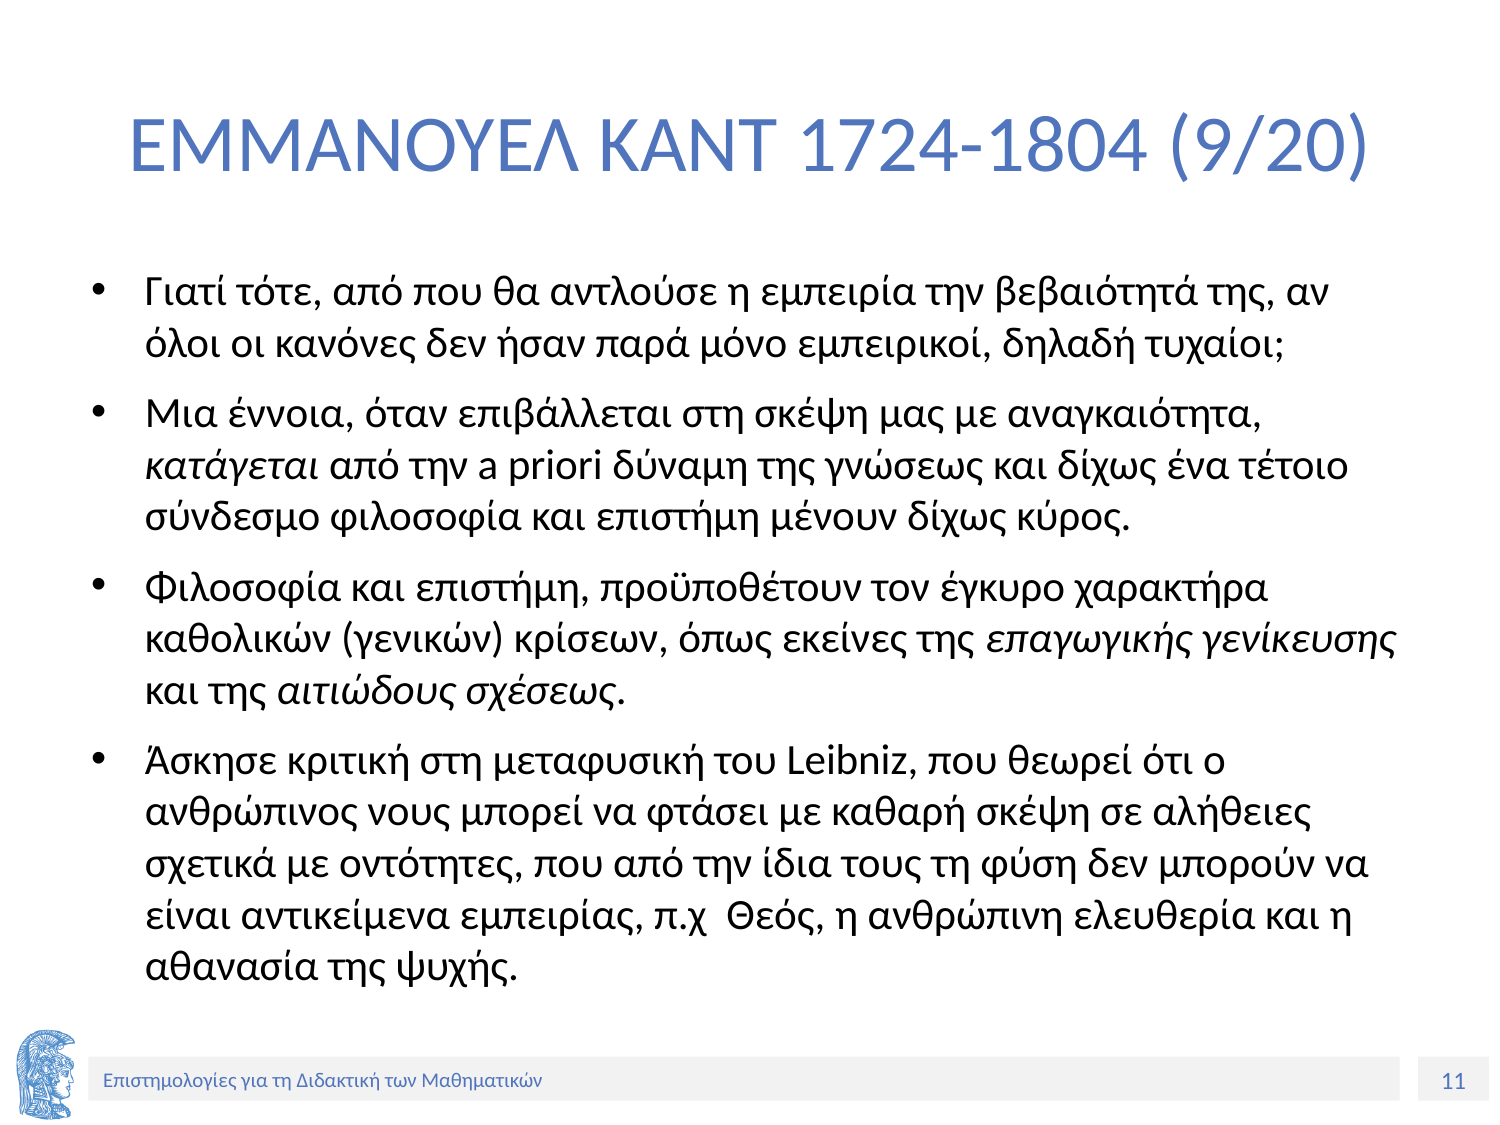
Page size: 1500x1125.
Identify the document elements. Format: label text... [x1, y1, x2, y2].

picture [9, 1026, 81, 1120]
list Γιατί τότε, από που θα αντλούσε η εμπειρία την βεβαιότητά της, αν όλοι οι κανόνες δεν ήσαν παρά μόνο εμπειρικοί, δηλαδή τυχαίοι; Μια έννοια, όταν επιβάλλεται στη σκέψη μας με αναγκαιότητα, κατάγεται από την a priori δύναμη της γνώσεως και δίχως ένα τέτοιο σύνδεσμο φιλοσοφία και επιστήμη μένουν δίχως κύρος. Φιλοσοφία και επιστήμη, προϋποθέτουν τον έγκυρο χαρακτήρα καθολικών (γενικών) κρίσεων, όπως εκείνες της επαγωγικής γενίκευσης και της αιτιώδους σχέσεως. Άσκησε κριτική στη μεταφυσική του Leibniz, που θεωρεί ότι ο ανθρώπινος νους μπορεί να φτάσει με καθαρή σκέψη σε αλήθειες σχετικά με οντότητες, που από την ίδια τους τη φύση δεν μπορούν να είναι αντικείμενα εμπειρίας, π.χ Θεός, η ανθρώπινη ελευθερία και η αθανασία της ψυχής. [76, 255, 1427, 998]
title ΕΜΜΑΝΟΥΕΛ ΚΑΝΤ 1724-1804 (9/20) [75, 45, 1425, 233]
